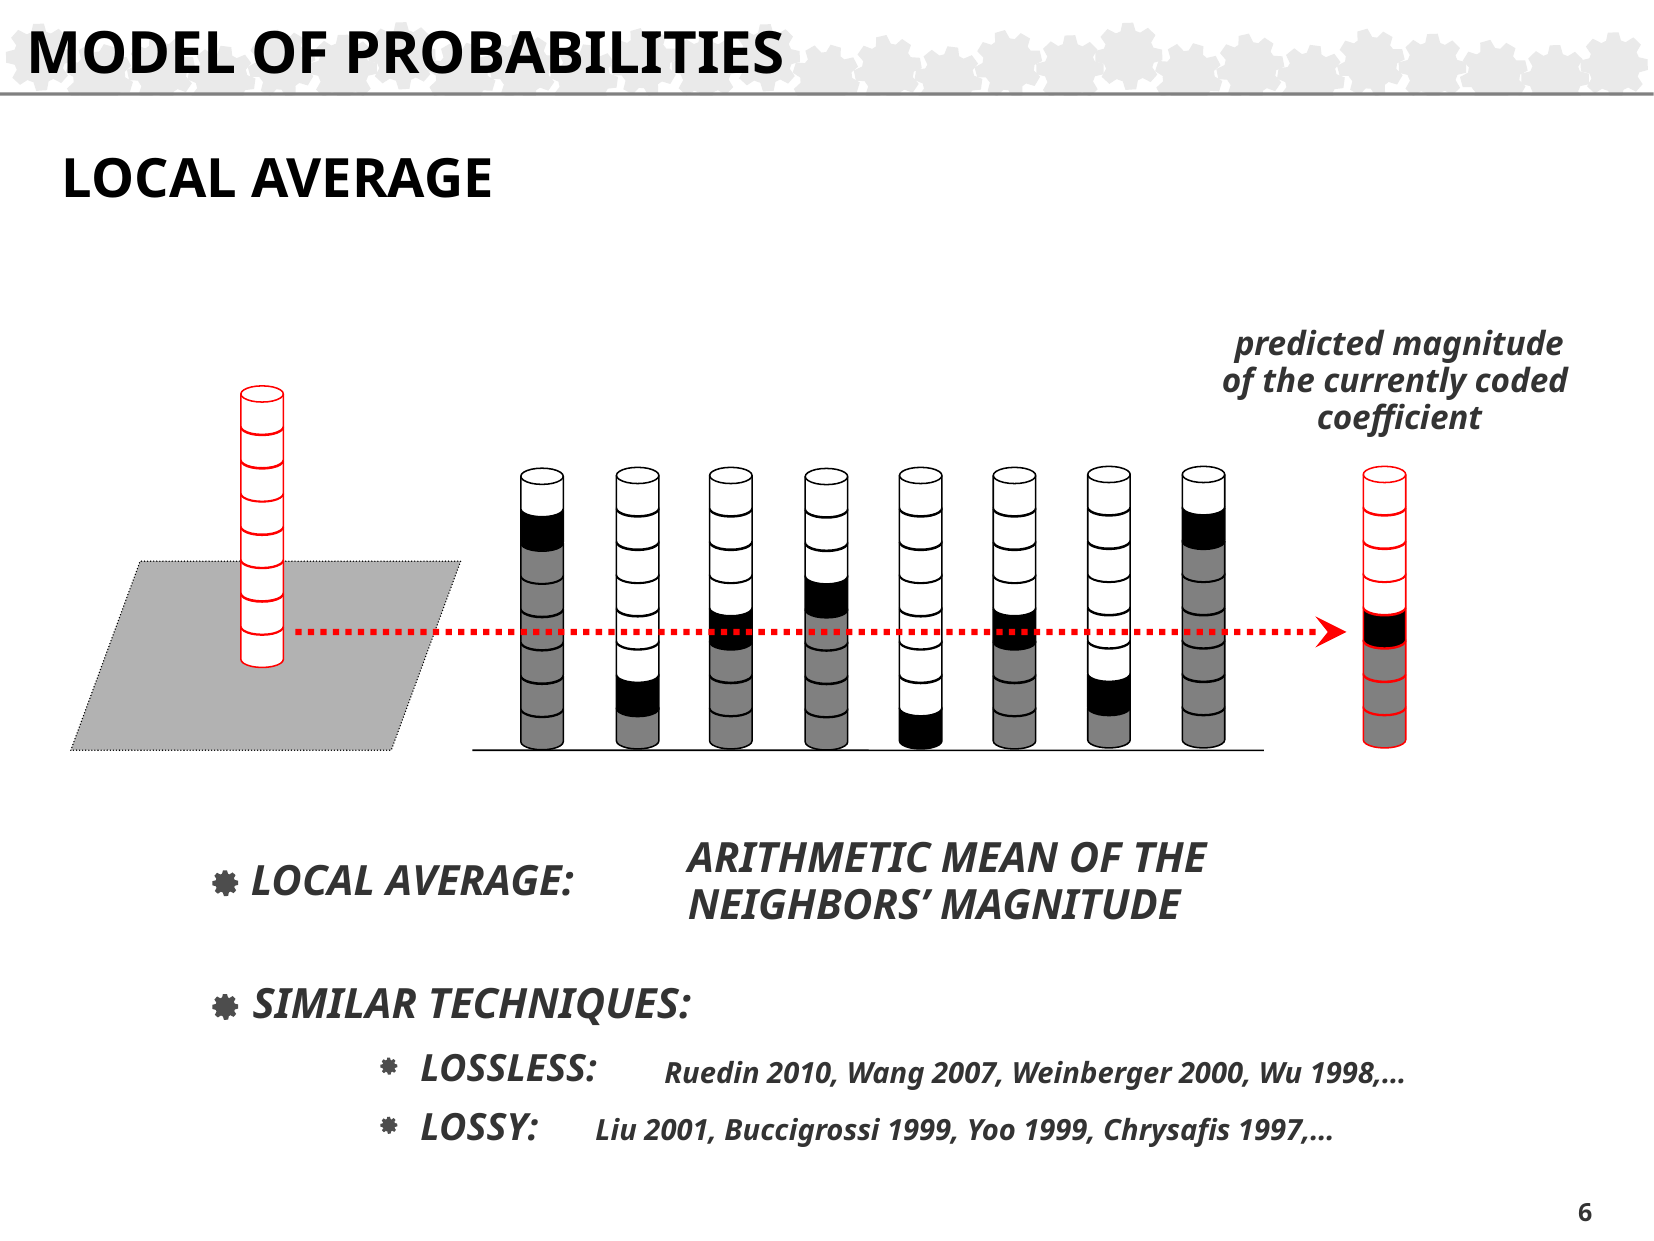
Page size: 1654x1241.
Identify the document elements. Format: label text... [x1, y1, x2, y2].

text_box LOCAL AVERAGE [47, 135, 1512, 216]
text_box predicted magnitude of the currently coded coefficient [1133, 297, 1654, 467]
text_box [70, 561, 291, 751]
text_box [212, 797, 1383, 967]
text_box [295, 466, 1406, 749]
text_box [240, 385, 284, 668]
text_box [212, 962, 908, 1173]
text_box 6 [1547, 1191, 1607, 1235]
text_box MODEL OF PROBABILITIES [11, 7, 1382, 93]
